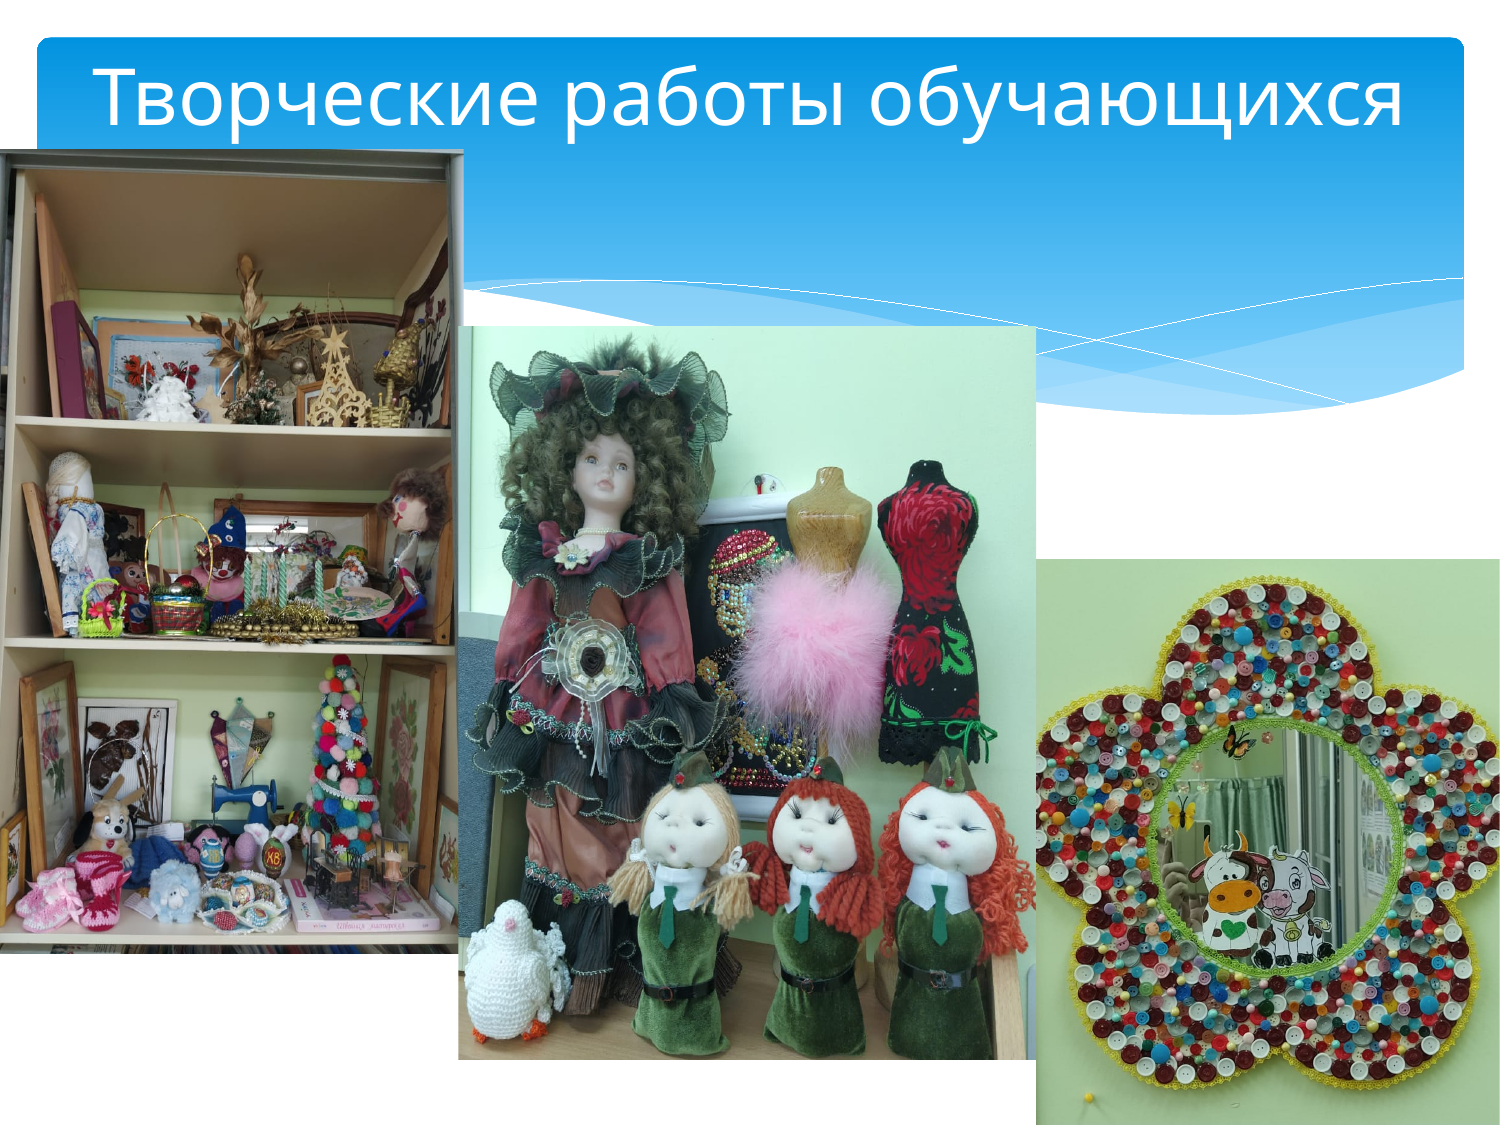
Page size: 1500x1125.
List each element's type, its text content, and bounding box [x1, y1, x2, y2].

picture [458, 325, 1500, 1125]
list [0, 148, 464, 955]
title Творческие работы обучающихся [75, 0, 1426, 197]
